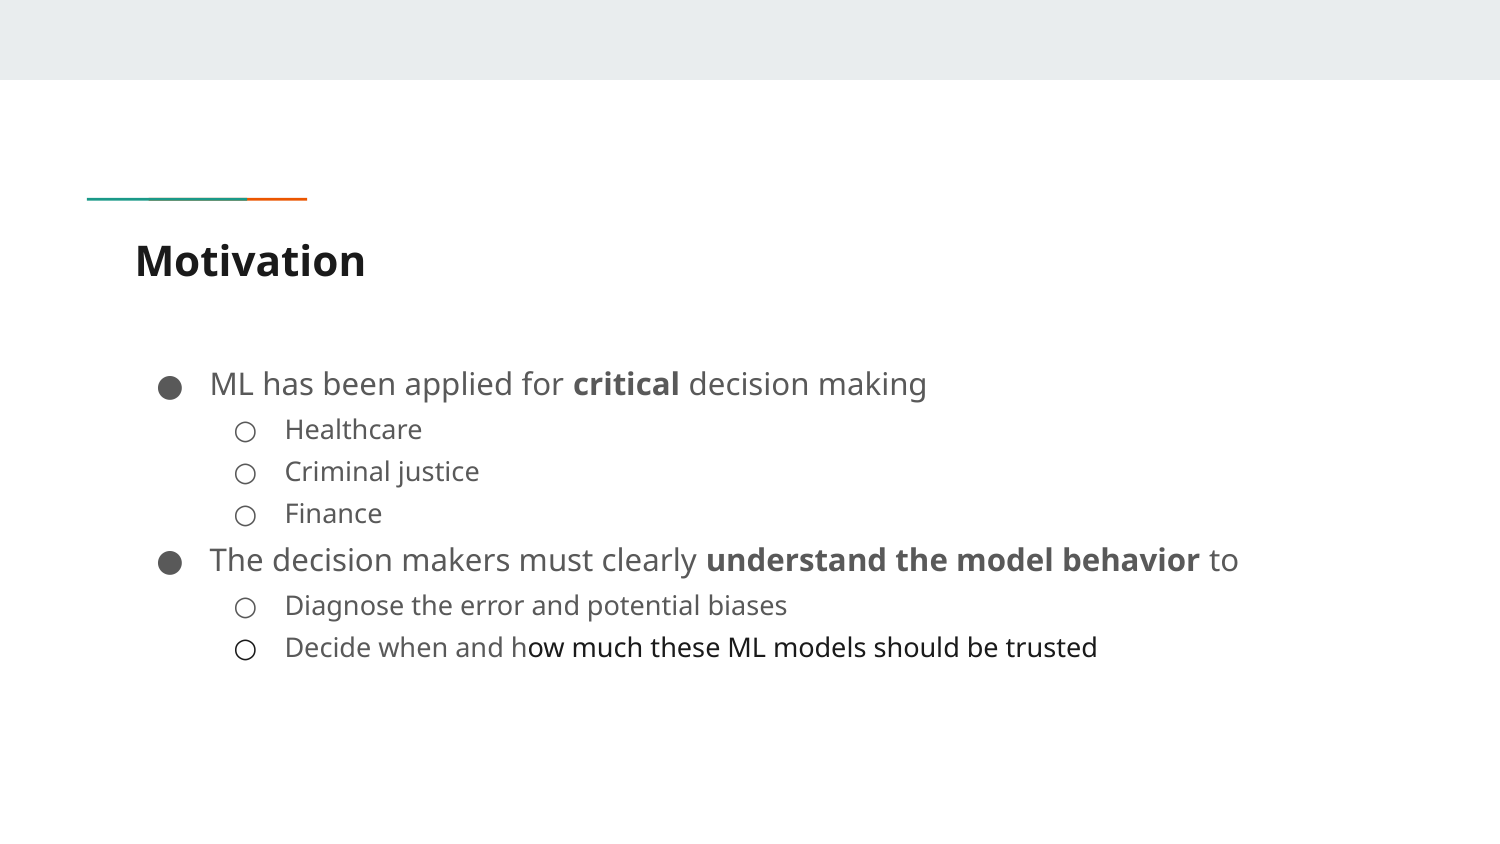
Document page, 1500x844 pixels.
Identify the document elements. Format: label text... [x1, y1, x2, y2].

title Motivation [119, 216, 1381, 305]
list ML has been applied for critical decision making Healthcare Criminal justice Finance The decision makers must clearly understand the model behavior to Diagnose the error and potential biases Decide when and how much these ML models should be trusted [119, 341, 1381, 818]
